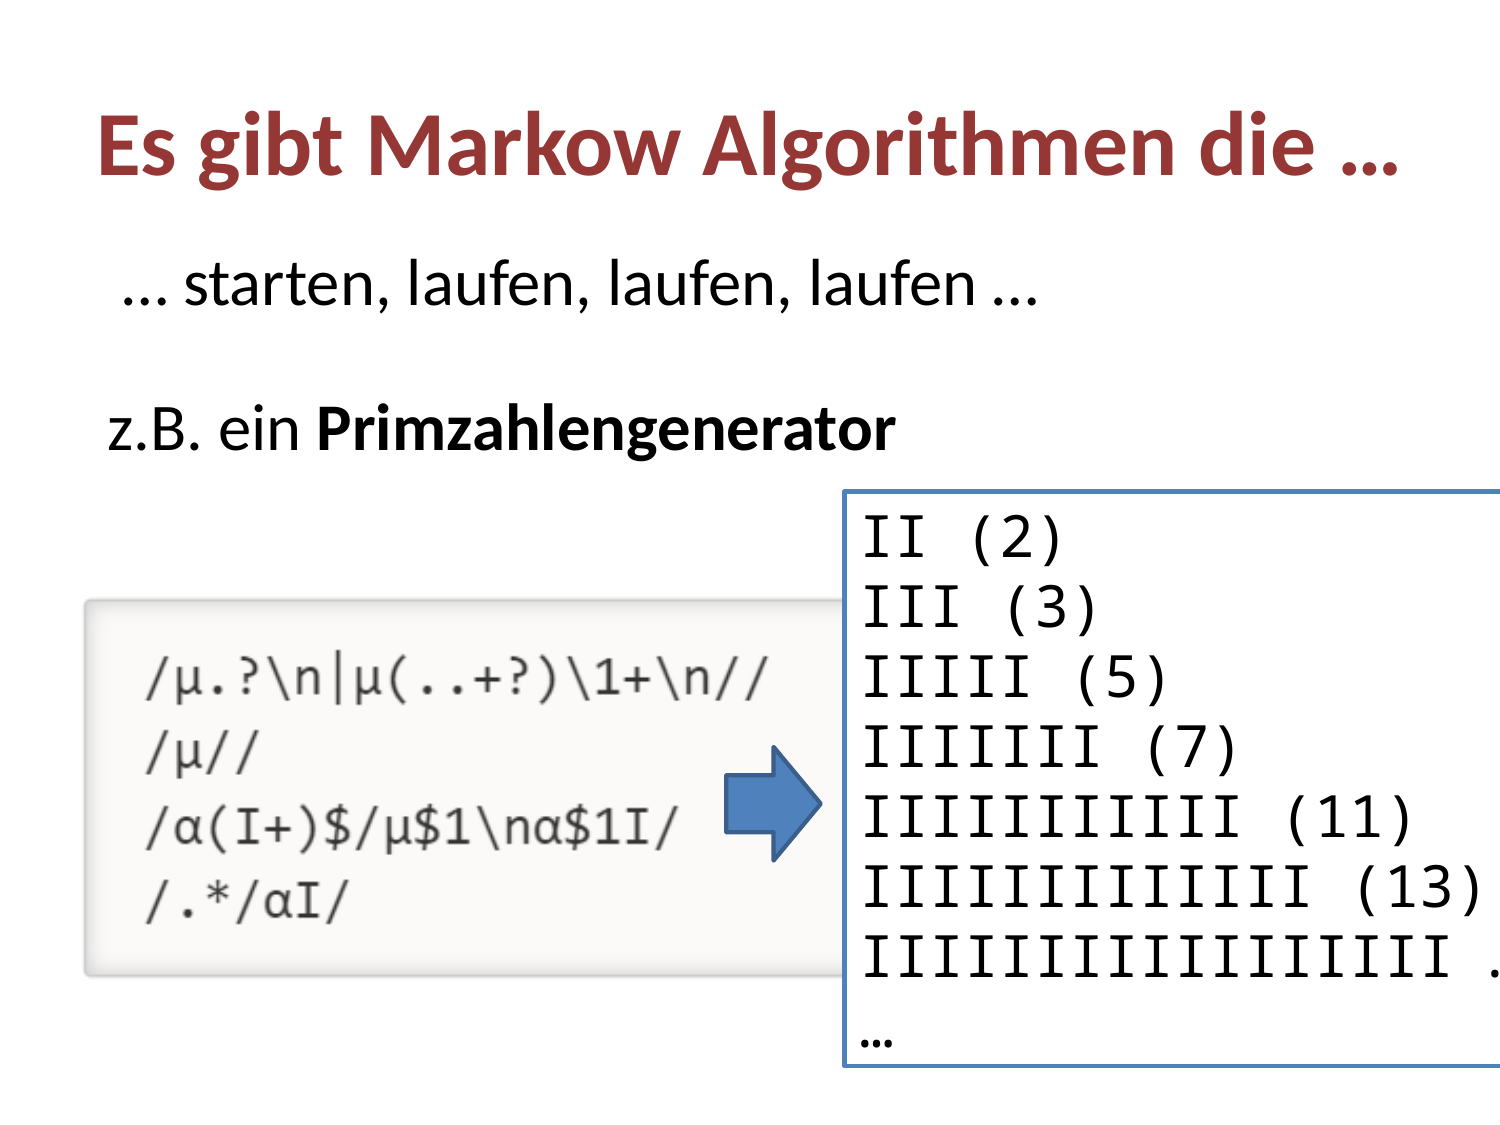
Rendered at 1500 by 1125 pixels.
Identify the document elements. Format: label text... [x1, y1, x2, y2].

text_box … starten, laufen, laufen, laufen … [107, 231, 1055, 327]
title Es gibt Markow Algorithmen die … [75, 45, 1425, 233]
text_box II (2) III (3) IIIII (5) IIIIIII (7) IIIIIIIIIII (11) IIIIIIIIIIIII (13) IIIIIIIIIIIIIIIII … … [842, 489, 1500, 1068]
text_box z.B. ein Primzahlengenerator [92, 376, 913, 471]
picture [38, 562, 1260, 1011]
